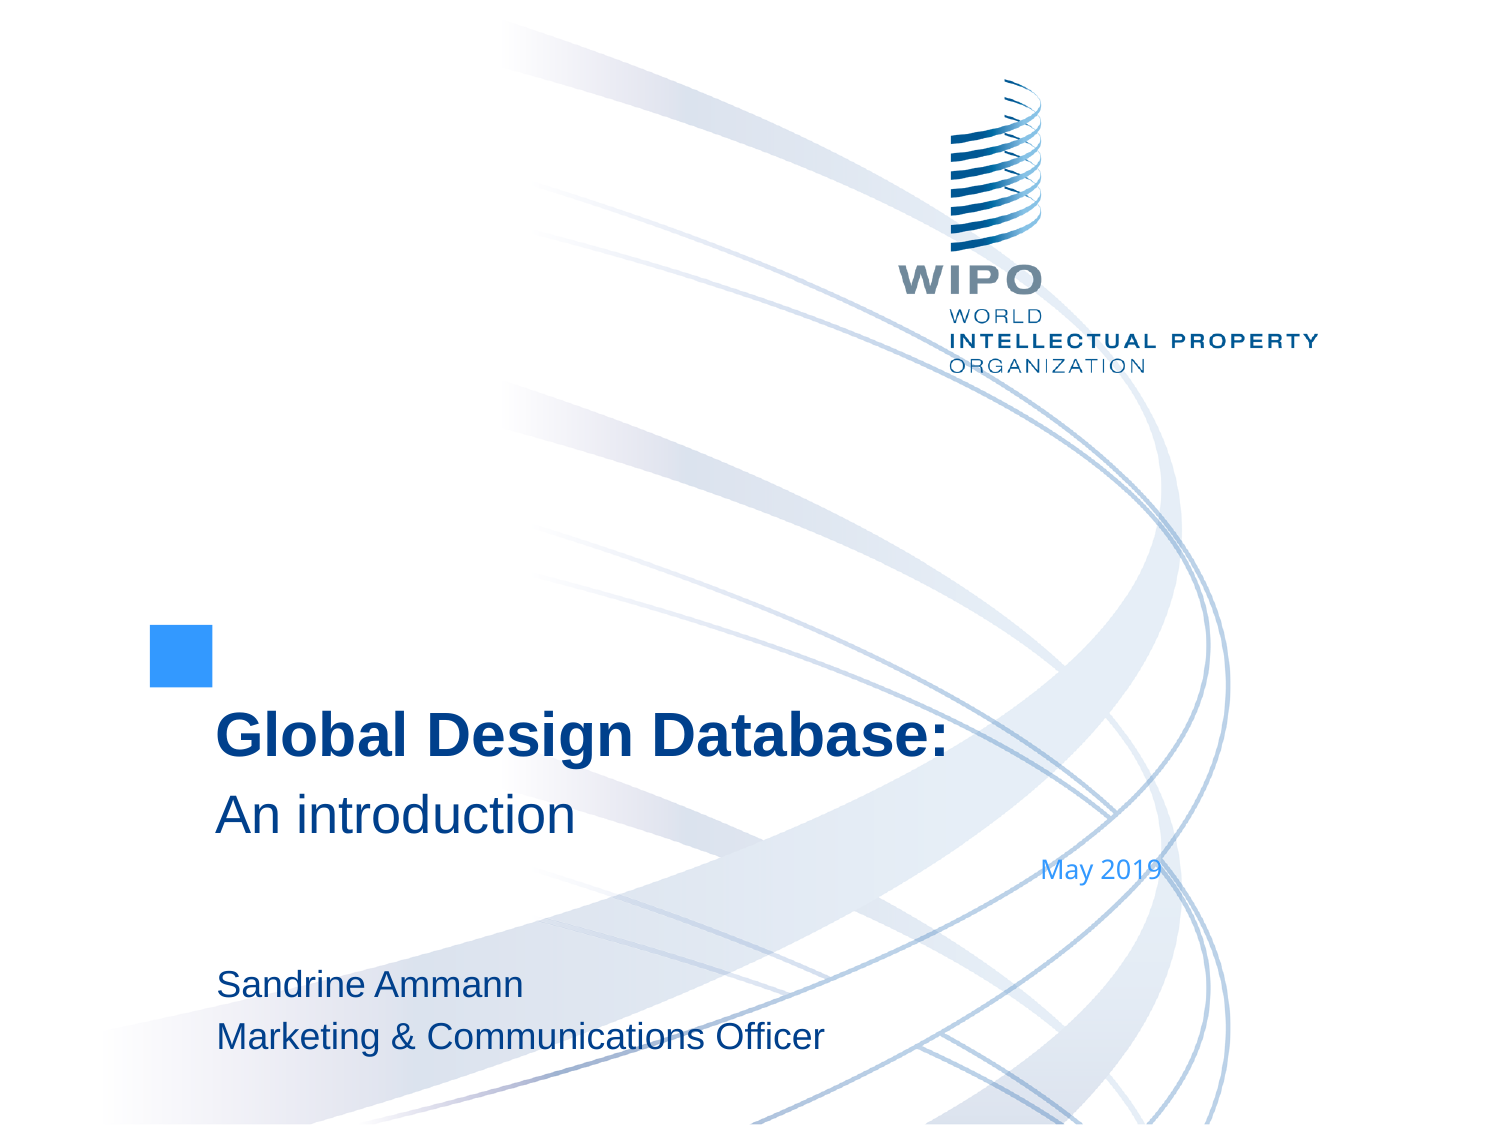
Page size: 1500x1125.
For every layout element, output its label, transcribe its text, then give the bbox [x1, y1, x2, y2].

text_box May 2019 [1025, 861, 1378, 981]
text_box Sandrine Ammann Marketing & Communications Officer [201, 952, 1340, 1070]
picture [0, 0, 1500, 1125]
subtitle Global Design Database: An introduction [200, 686, 1010, 905]
text_box [149, 624, 213, 688]
